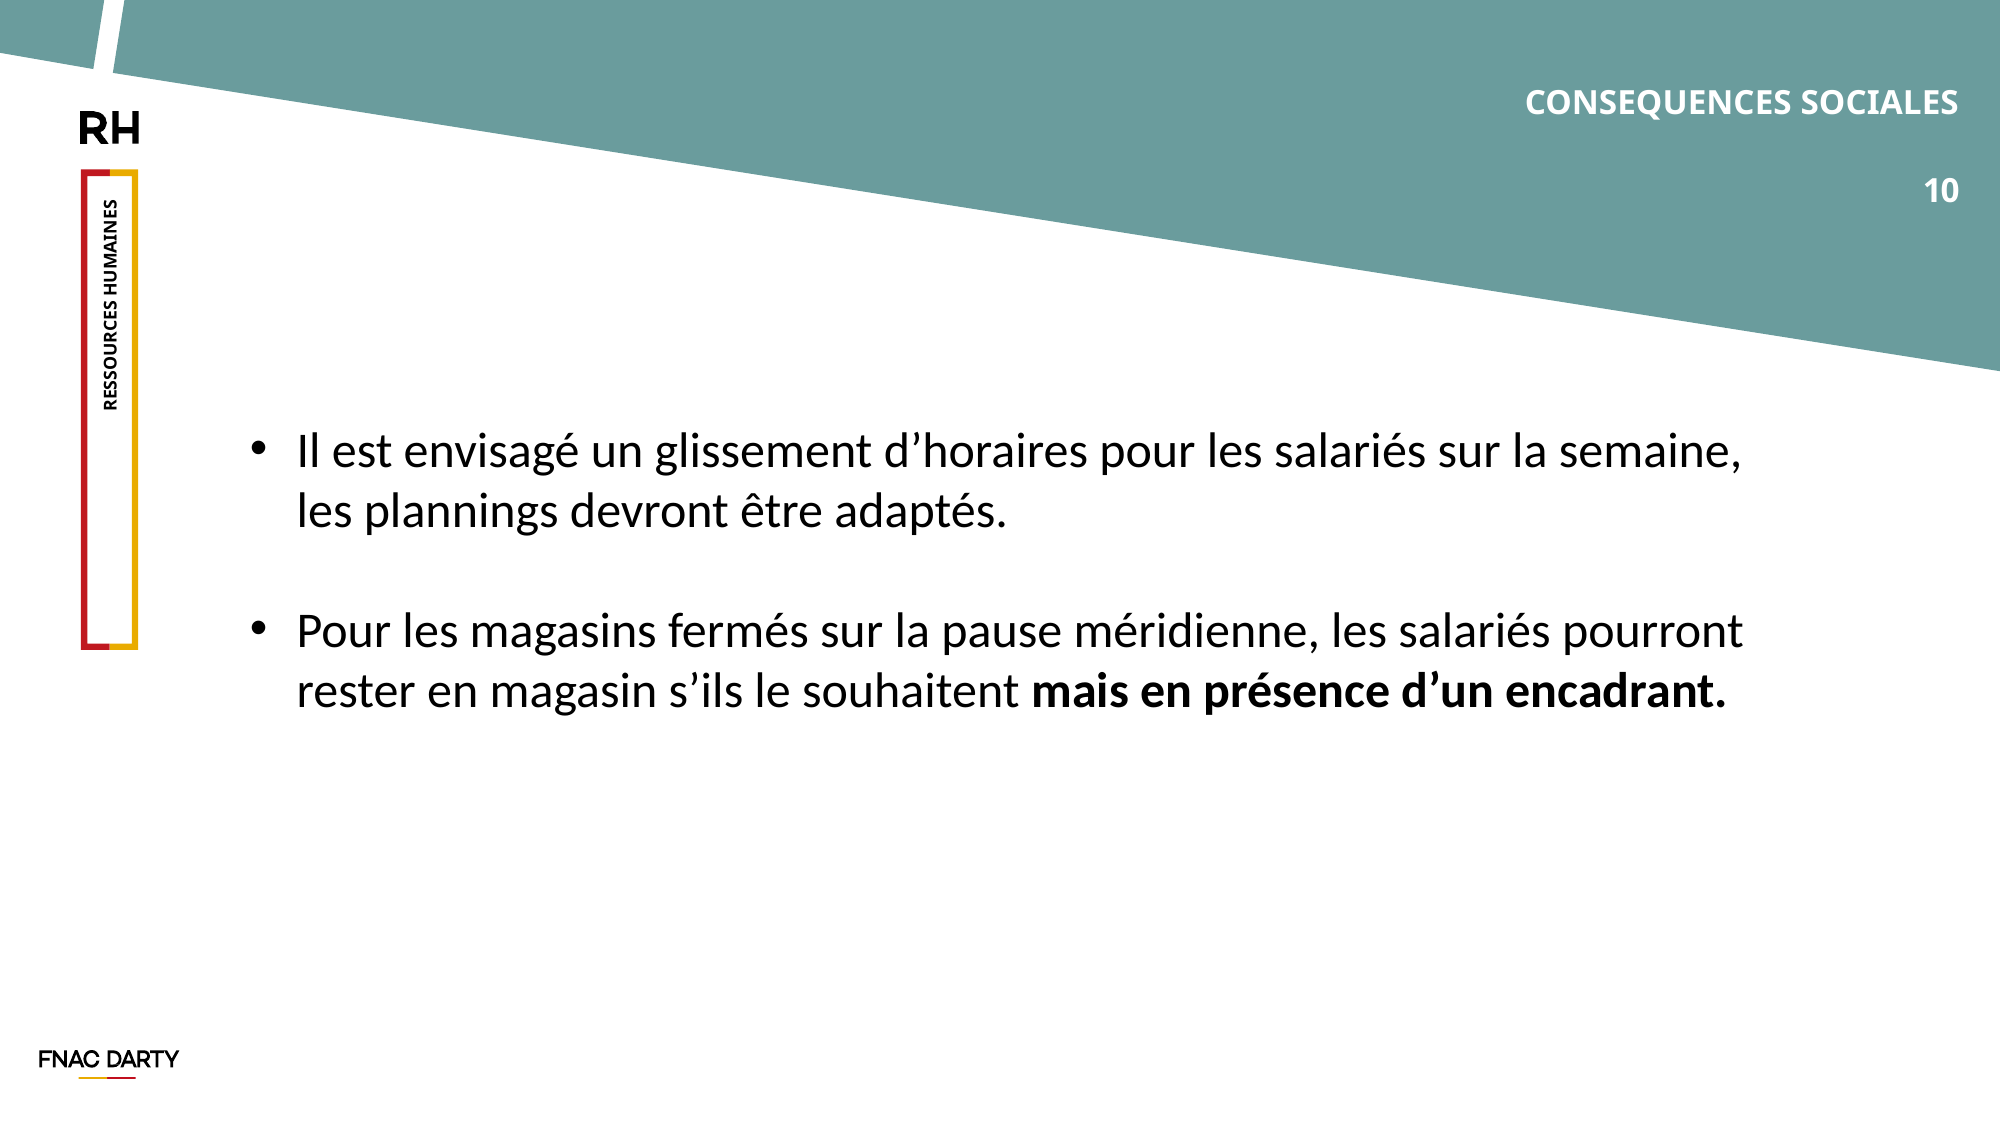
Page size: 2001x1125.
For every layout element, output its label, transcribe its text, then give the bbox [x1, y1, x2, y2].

text_box [112, 0, 2000, 372]
text_box [0, 0, 105, 70]
text_box Il est envisagé un glissement d’horaires pour les salariés sur la semaine, les plannings devront être adaptés. Pour les magasins fermés sur la pause méridienne, les salariés pourront rester en magasin s’ils le souhaitent mais en présence d’un encadrant. [235, 409, 1817, 770]
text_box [80, 169, 139, 651]
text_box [80, 110, 139, 144]
text_box CONSEQUENCES SOCIALES 10 [1212, 79, 1961, 215]
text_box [39, 1049, 180, 1080]
